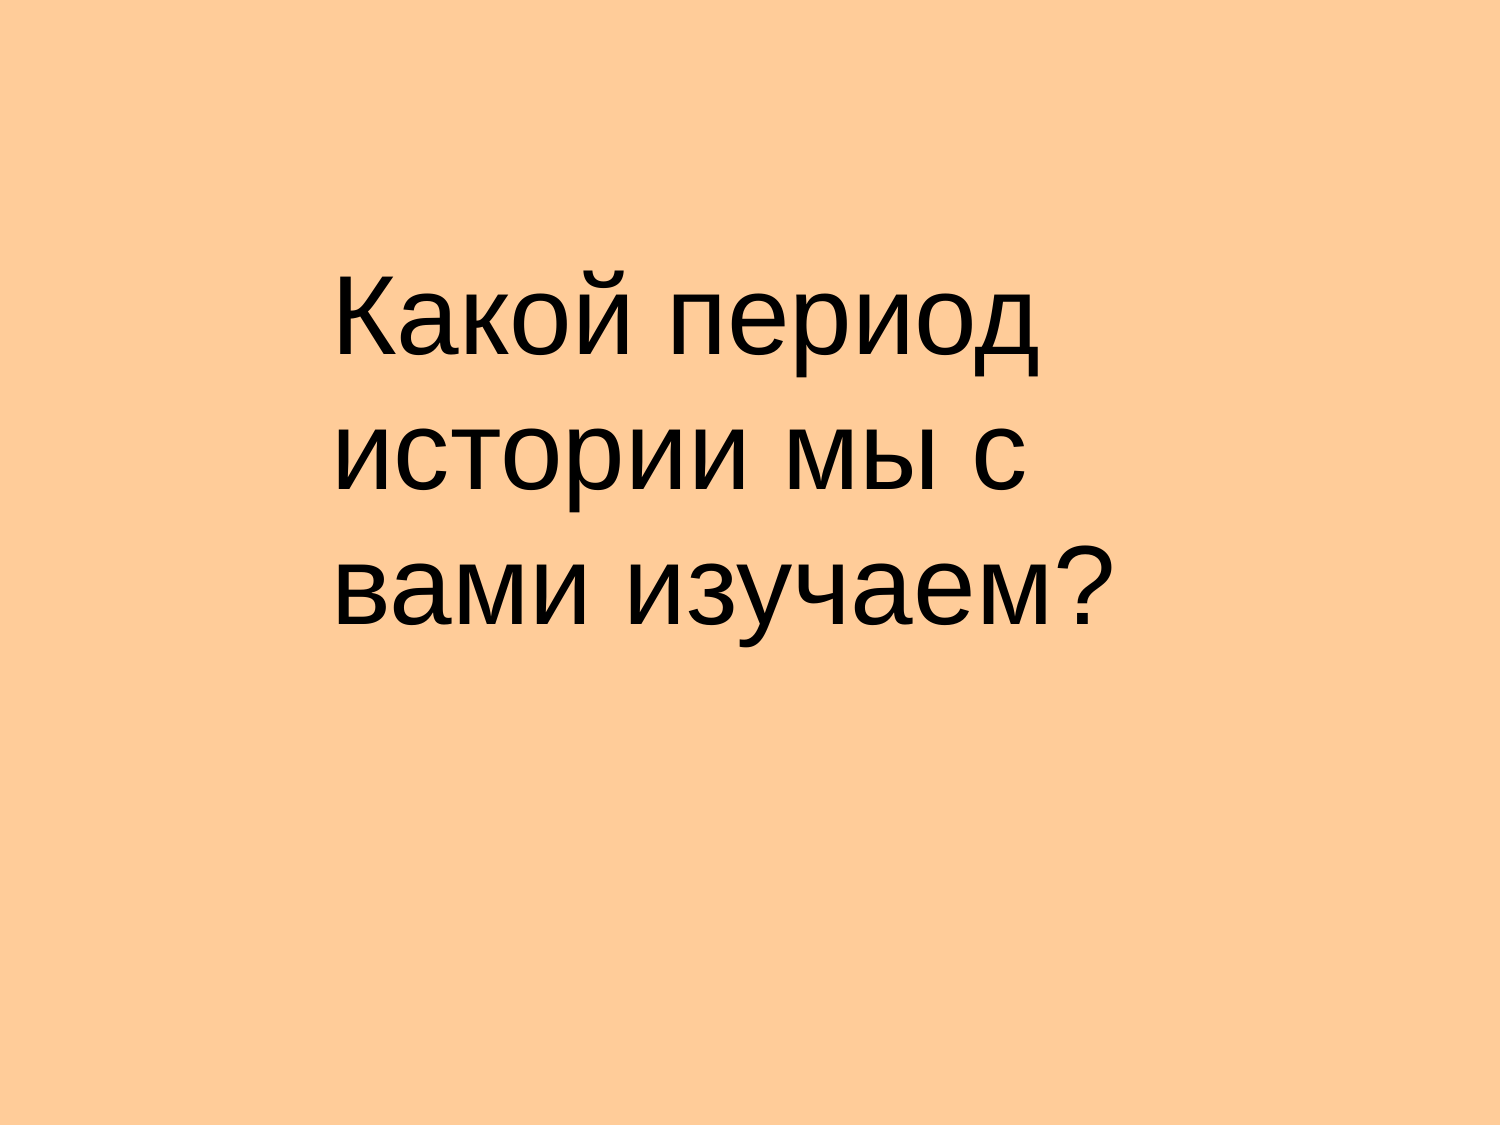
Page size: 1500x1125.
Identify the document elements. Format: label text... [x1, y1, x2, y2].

text_box Какой период истории мы с вами изучаем? [316, 234, 1266, 655]
